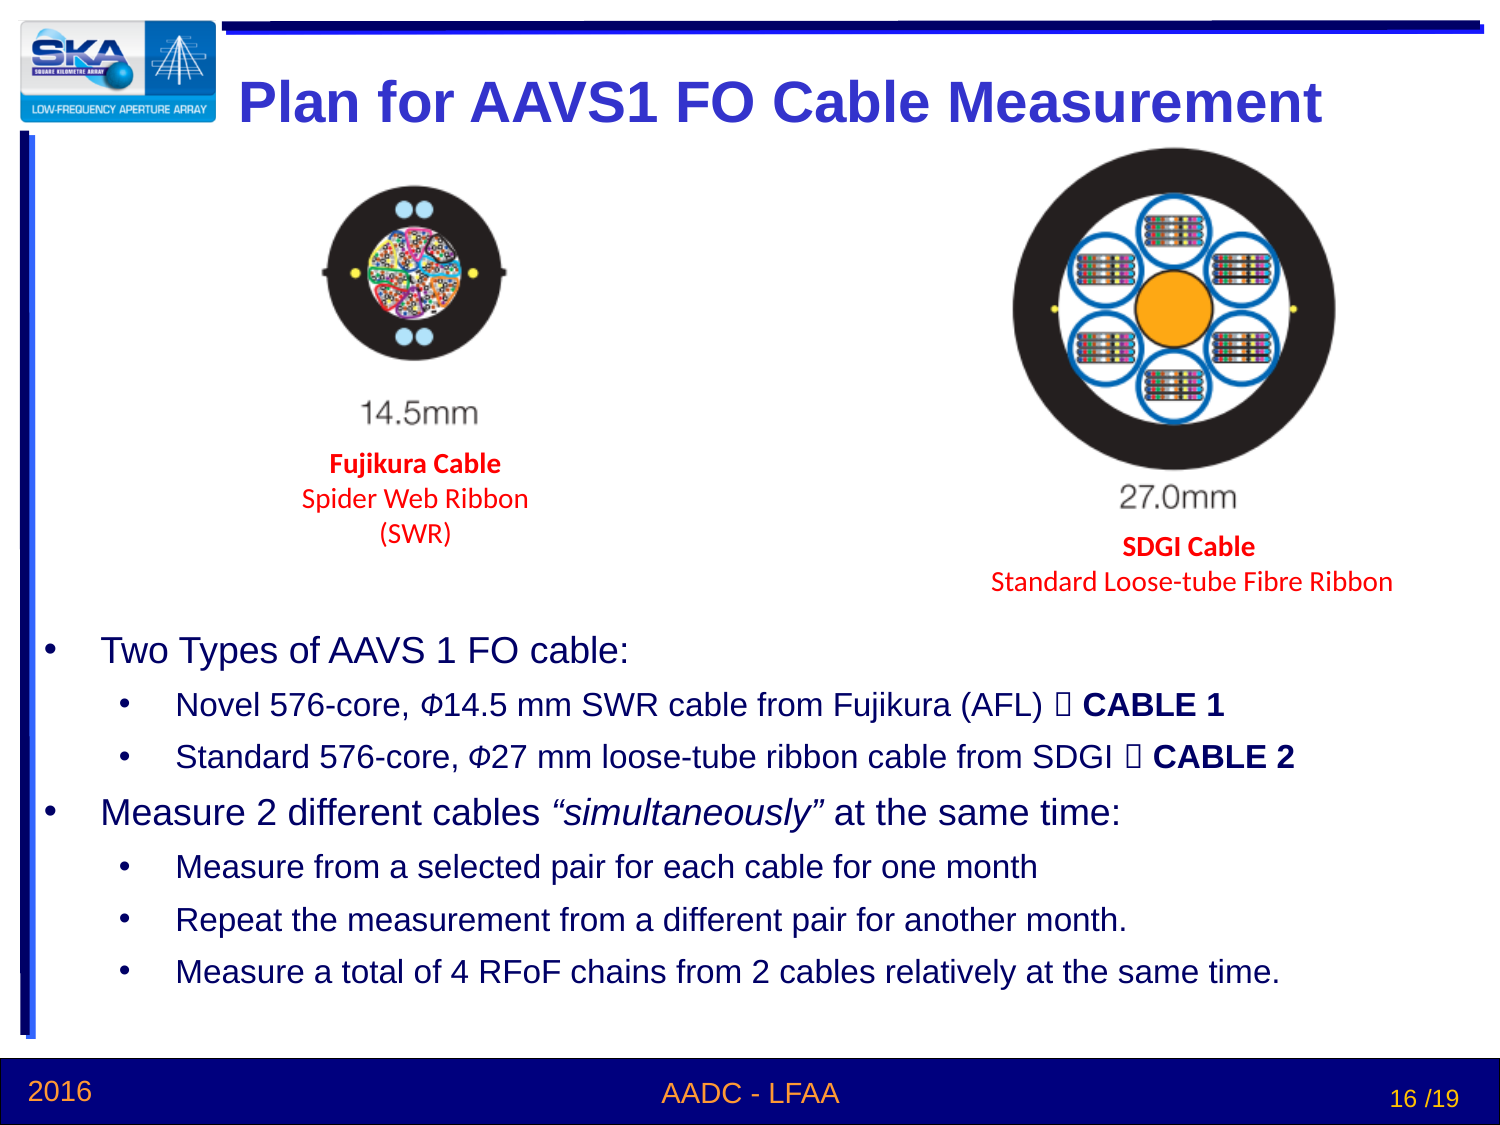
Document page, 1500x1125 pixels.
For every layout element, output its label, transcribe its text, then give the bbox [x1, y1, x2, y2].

picture [120, 106, 127, 113]
title Plan for AAVS1 FO Cable Measurement [223, 33, 1485, 166]
text_box SDGI Cable Standard Loose-tube Fibre Ribbon [967, 519, 1418, 630]
picture [156, 106, 169, 113]
picture [43, 106, 54, 113]
picture [175, 106, 200, 113]
picture [56, 106, 84, 113]
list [999, 138, 1350, 521]
picture [18, 20, 216, 123]
text_box 16 /19 [1236, 1074, 1475, 1104]
picture [300, 168, 531, 438]
picture [33, 106, 39, 113]
text_box Two Types of AAVS 1 FO cable: Novel 576-core, Ф14.5 mm SWR cable from Fujikura (AFL)  CABLE 1 Standard 576-core, Ф27 mm loose-tube ribbon cable from SDGI  CABLE 2 Measure 2 different cables “simultaneously” at the same time: Measure from a selected pair for each cable for one month Repeat the measurement from a different pair for another month. Measure a total of 4 RFoF chains from 2 cables relatively at the same time. [29, 618, 1458, 1061]
text_box Fujikura Cable Spider Web Ribbon (SWR) [270, 437, 561, 566]
picture [131, 106, 144, 113]
picture [87, 106, 105, 113]
